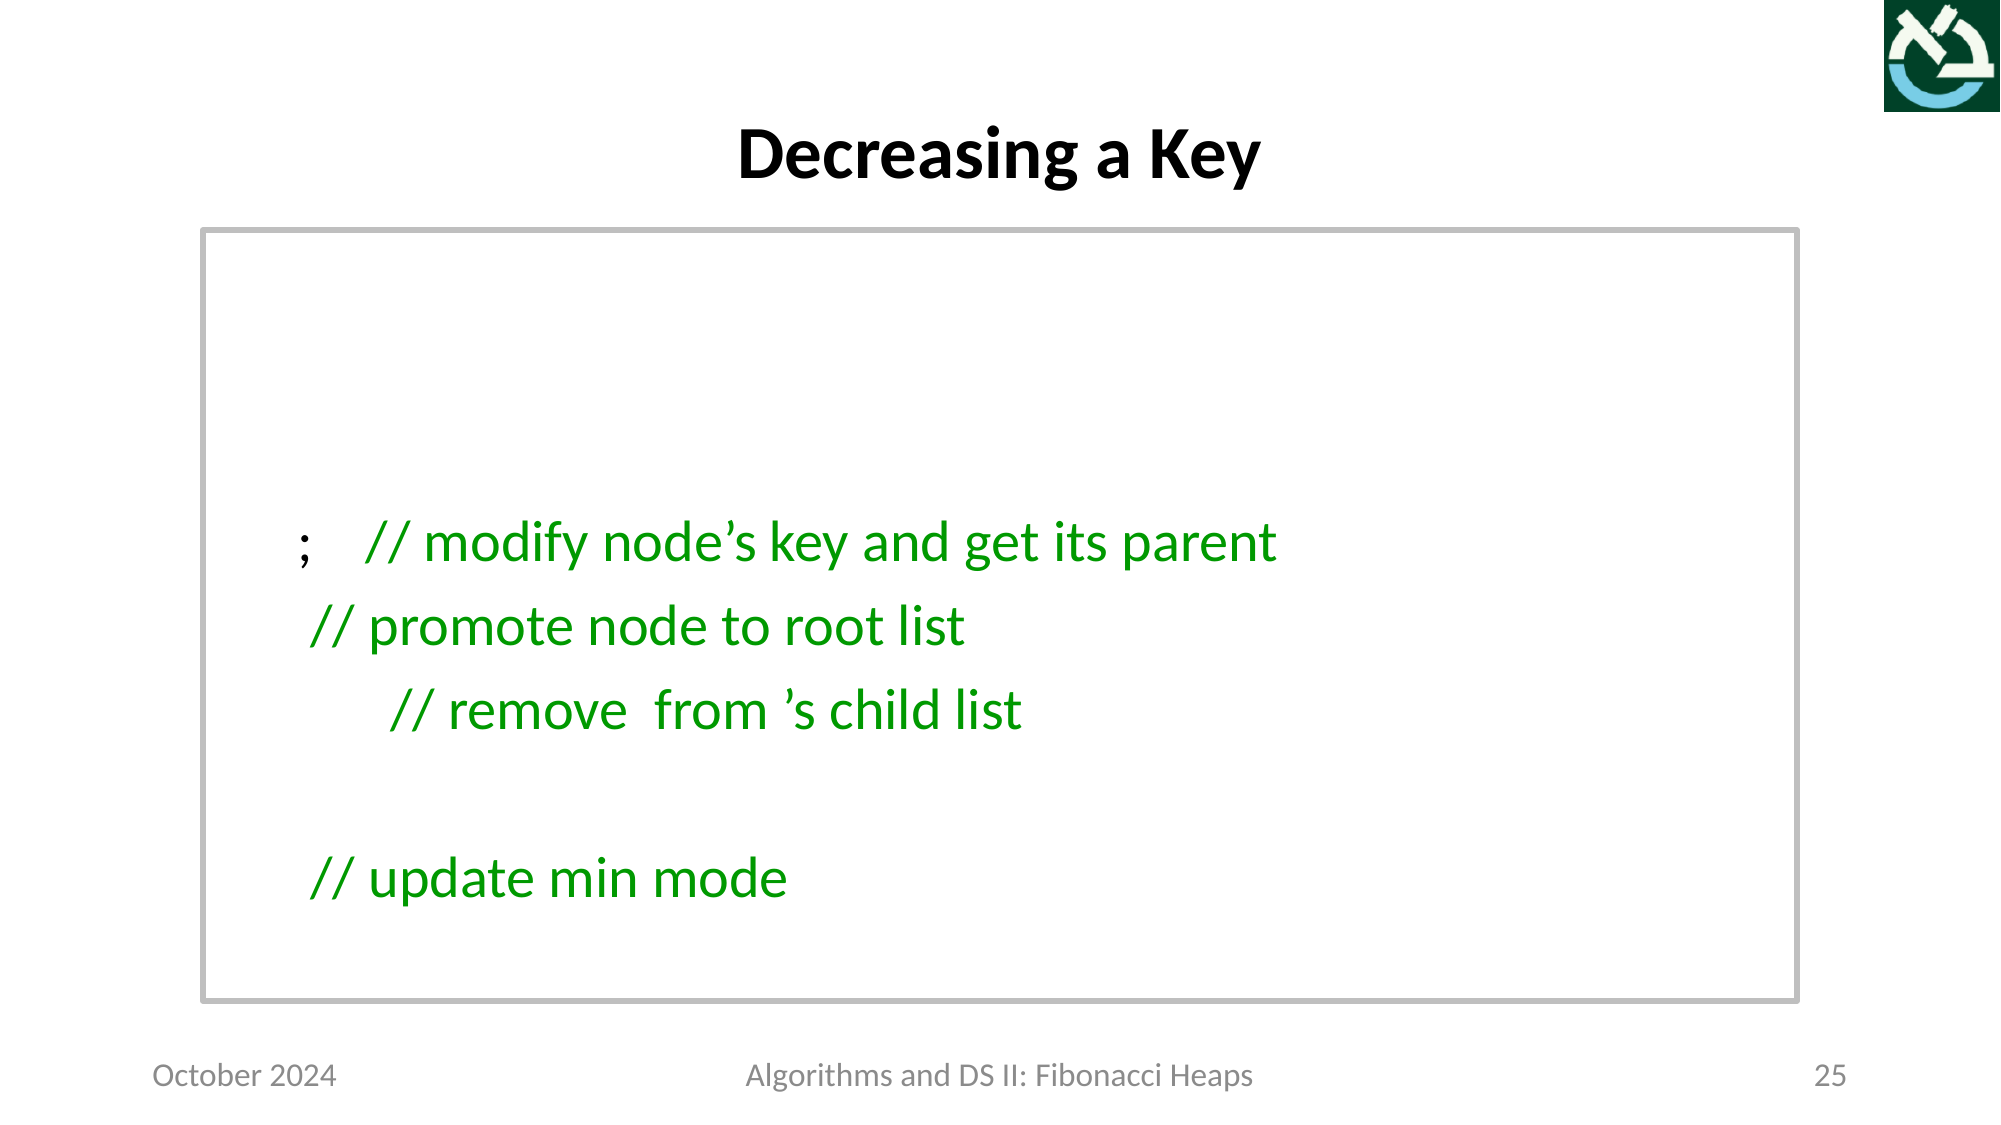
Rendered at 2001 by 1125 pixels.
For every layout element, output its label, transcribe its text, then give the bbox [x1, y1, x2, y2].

footer Algorithms and DS II: Fibonacci Heaps [662, 1042, 1338, 1103]
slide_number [137, 1042, 588, 1103]
slide_number 25 [1412, 1042, 1863, 1103]
picture [1884, 0, 2000, 112]
text_box Decreasing a Key [158, 95, 1842, 201]
